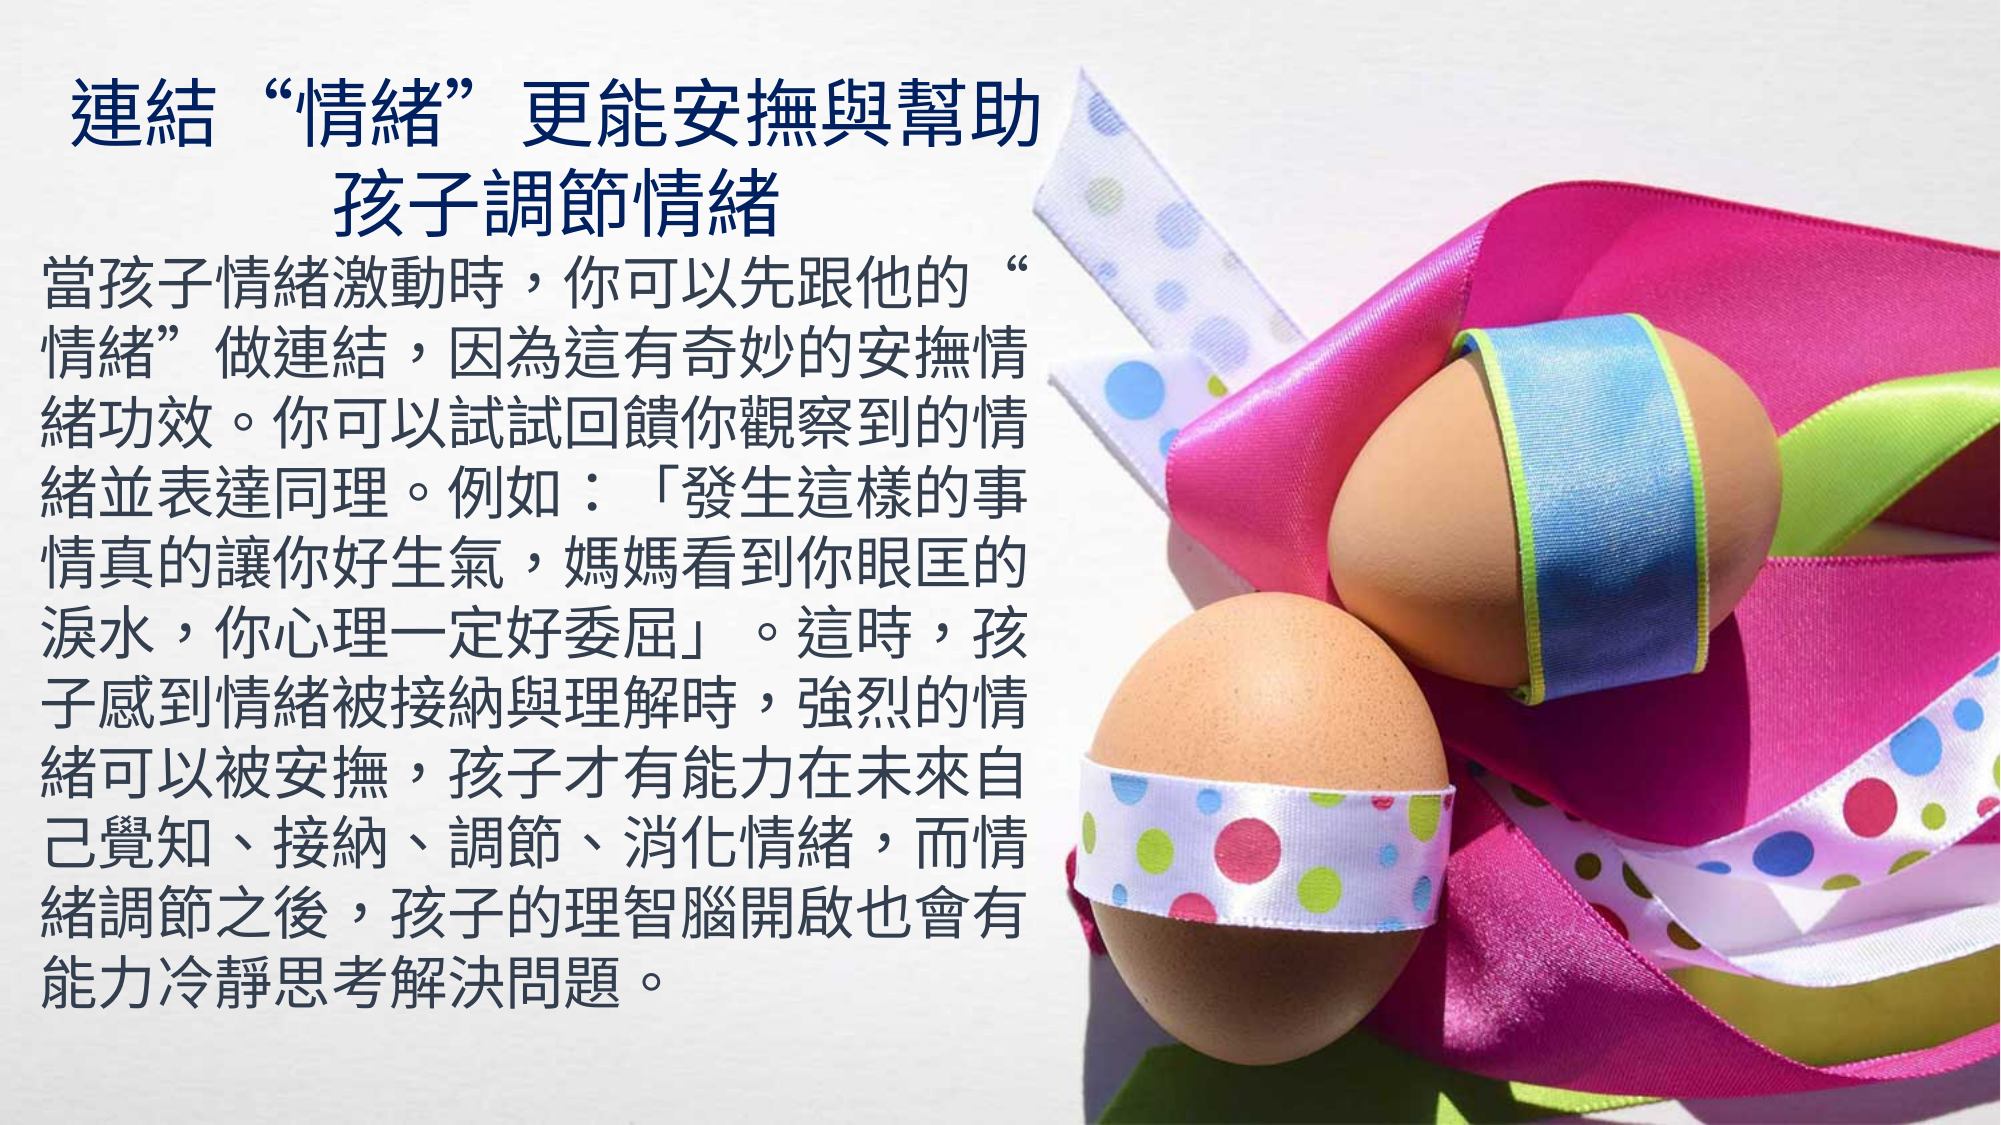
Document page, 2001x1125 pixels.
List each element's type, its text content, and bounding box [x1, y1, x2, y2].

text_box 連結“情緒”更能安撫與幫助孩子調節情緒 當孩子情緒激動時，你可以先跟他的“情緒”做連結，因為這有奇妙的安撫情緒功效。你可以試試回饋你觀察到的情緒並表達同理。例如：「發生這樣的事情真的讓你好生氣，媽媽看到你眼匡的淚水，你心理一定好委屈」。這時，孩子感到情緒被接納與理解時，強烈的情緒可以被安撫，孩子才有能力在未來自己覺知、接納、調節、消化情緒，而情緒調節之後，孩子的理智腦開啟也會有能力冷靜思考解決問題。 [24, 58, 1089, 1024]
picture [0, 0, 2001, 1125]
